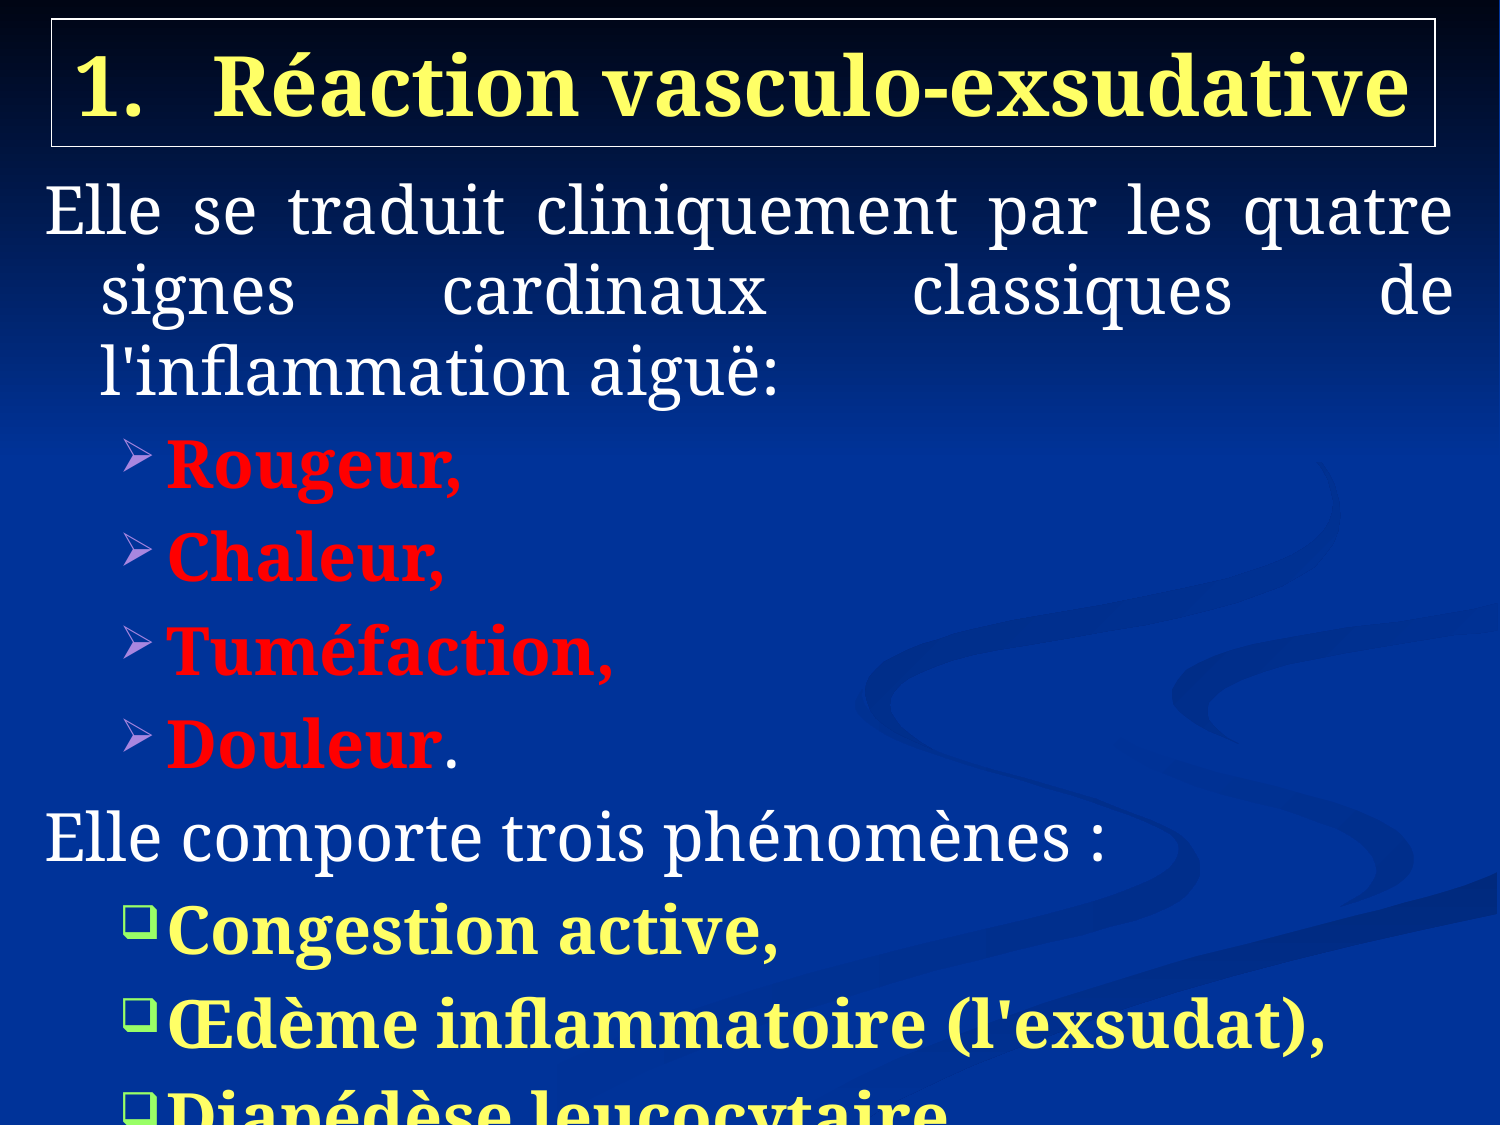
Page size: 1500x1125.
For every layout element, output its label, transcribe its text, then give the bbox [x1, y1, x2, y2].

title Réaction vasculo-exsudative [51, 18, 1436, 147]
list Elle se traduit cliniquement par les quatre signes cardinaux classiques de l'inflammation aiguë: Rougeur, Chaleur, Tuméfaction, Douleur. Elle comporte trois phénomènes : Congestion active, Œdème inflammatoire (l'exsudat), Diapédèse leucocytaire. [29, 160, 1471, 1095]
